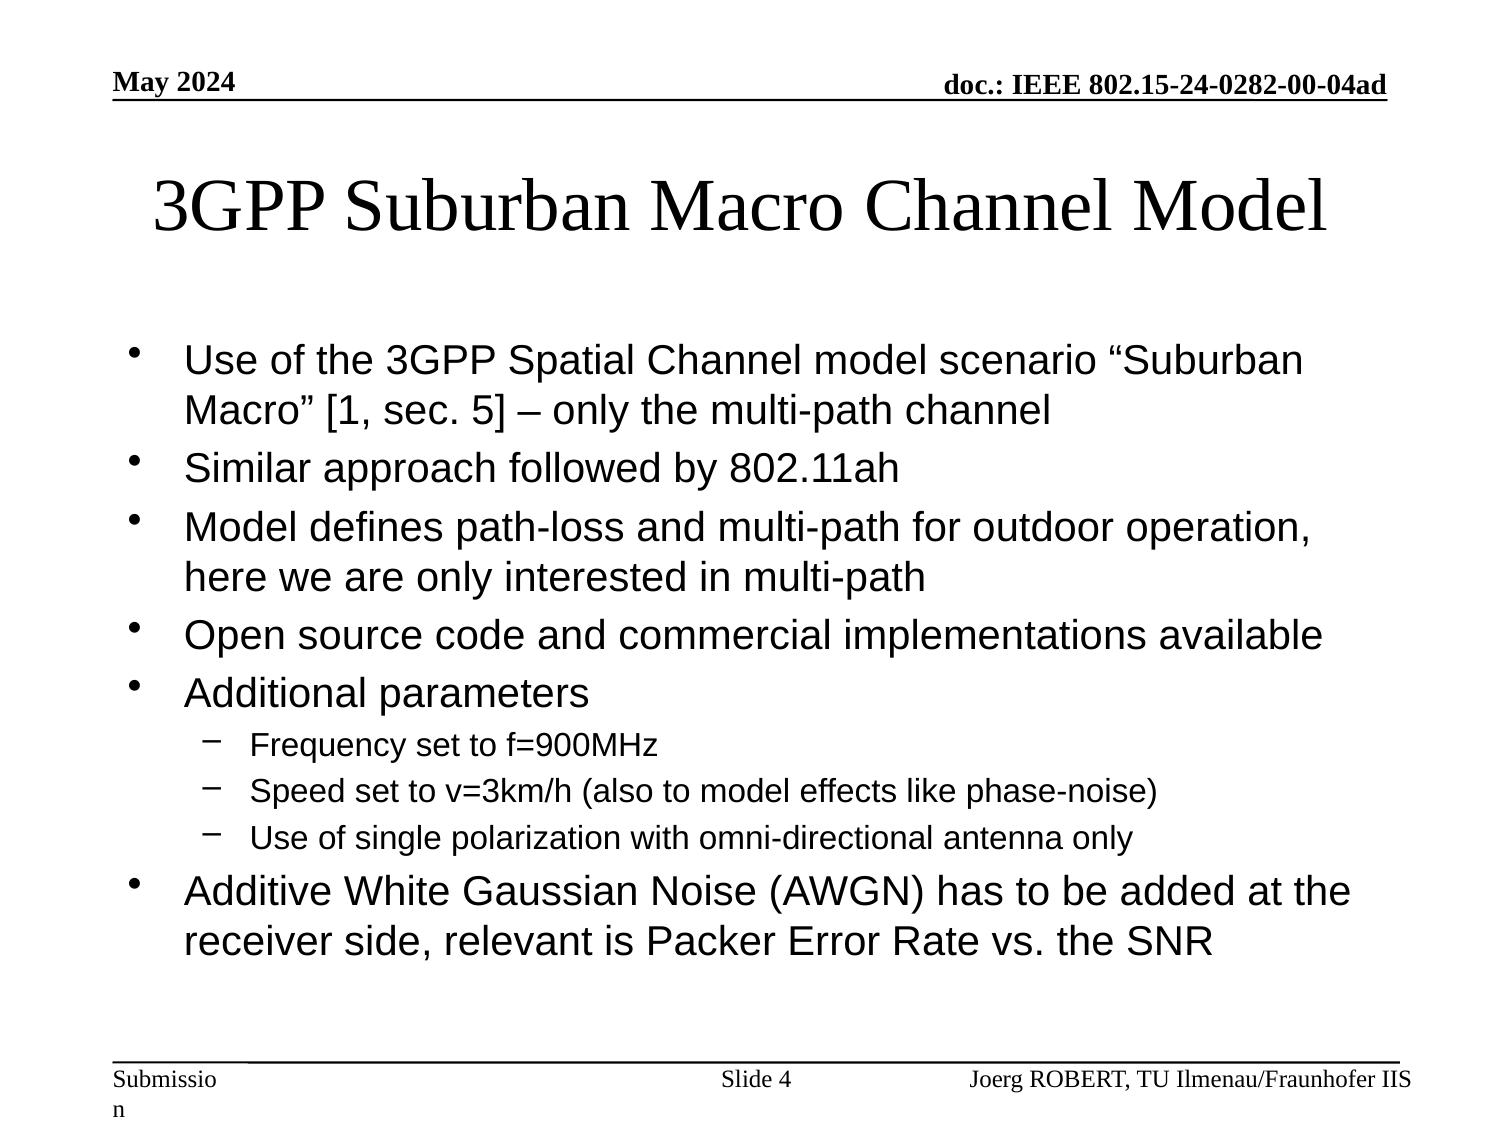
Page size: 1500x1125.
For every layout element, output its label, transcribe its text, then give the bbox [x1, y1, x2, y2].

footer Joerg ROBERT, TU Ilmenau/Fraunhofer IIS [900, 1062, 1413, 1093]
title 3GPP Suburban Macro Channel Model [112, 112, 1388, 288]
slide_number Slide 4 [712, 1062, 800, 1093]
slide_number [112, 62, 375, 98]
list Use of the 3GPP Spatial Channel model scenario “Suburban Macro” [1, sec. 5] – only the multi-path channel Similar approach followed by 802.11ah Model defines path-loss and multi-path for outdoor operation, here we are only interested in multi-path Open source code and commercial implementations available Additional parameters Frequency set to f=900MHz Speed set to v=3km/h (also to model effects like phase-noise) Use of single polarization with omni-directional antenna only Additive White Gaussian Noise (AWGN) has to be added at the receiver side, relevant is Packer Error Rate vs. the SNR [112, 324, 1388, 1000]
